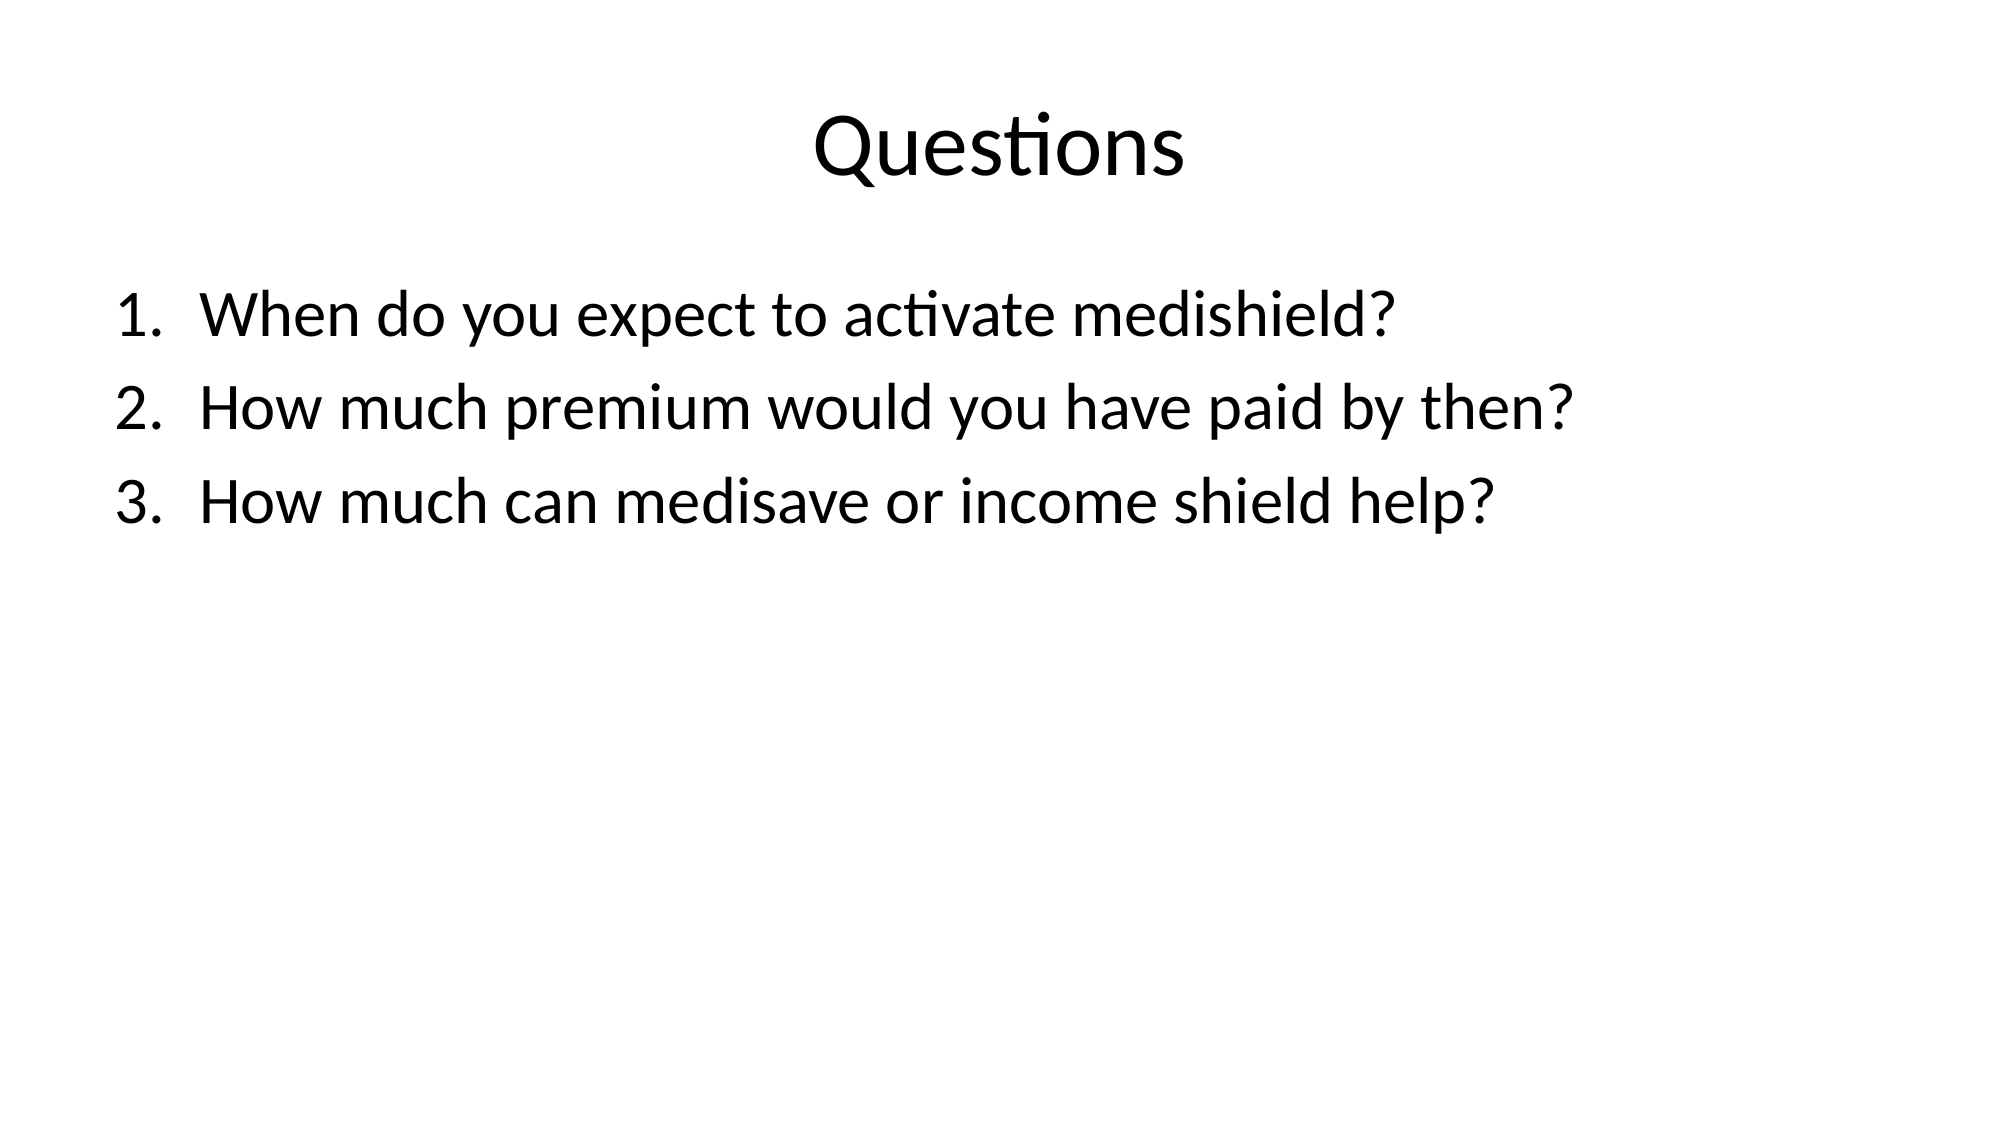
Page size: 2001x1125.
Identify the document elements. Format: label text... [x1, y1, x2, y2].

list When do you expect to activate medishield? How much premium would you have paid by then? How much can medisave or income shield help? [99, 262, 1900, 1005]
title Questions [99, 45, 1900, 233]
